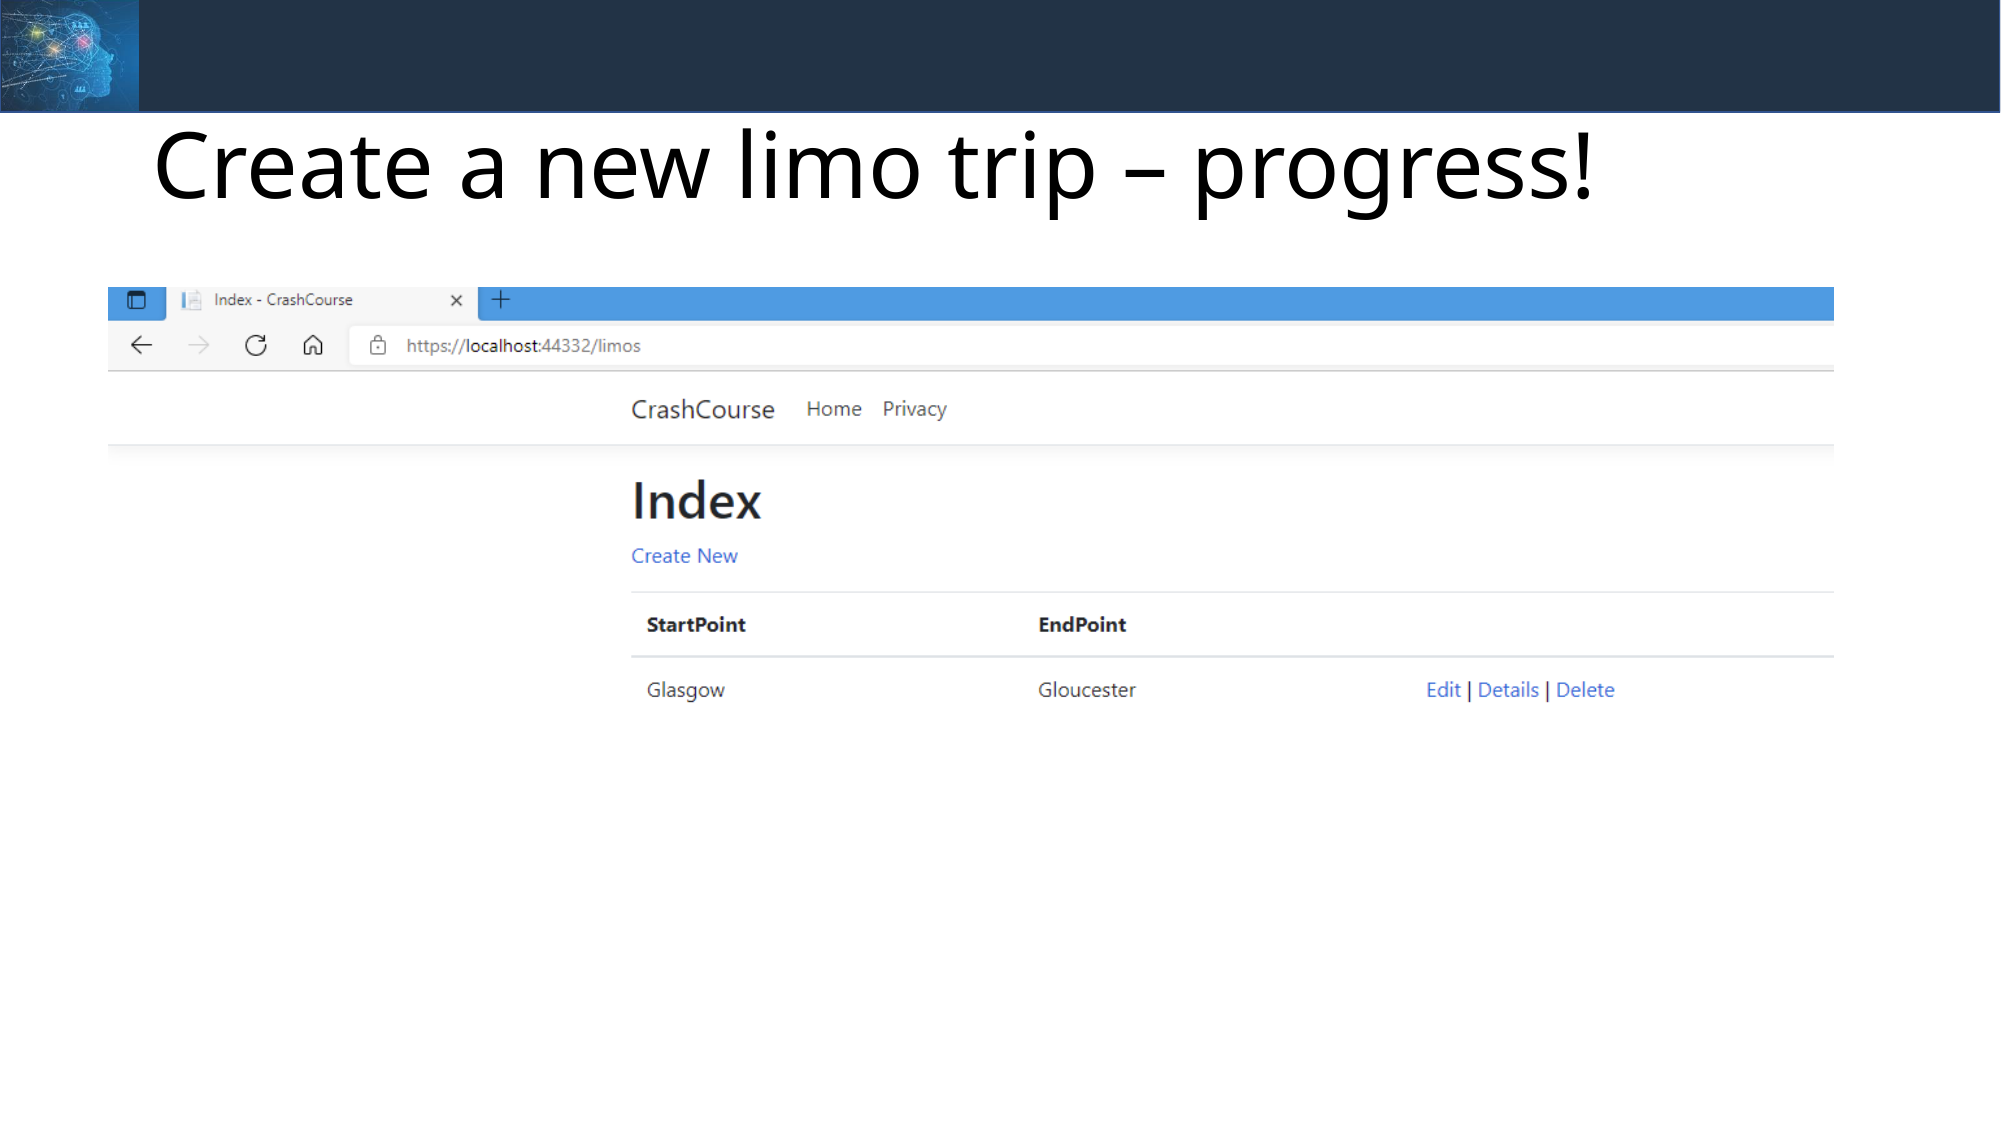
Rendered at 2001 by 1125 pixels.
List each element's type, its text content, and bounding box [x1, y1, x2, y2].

picture [2, 0, 139, 111]
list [108, 287, 1834, 822]
title Create a new limo trip – progress! [137, 59, 1863, 278]
